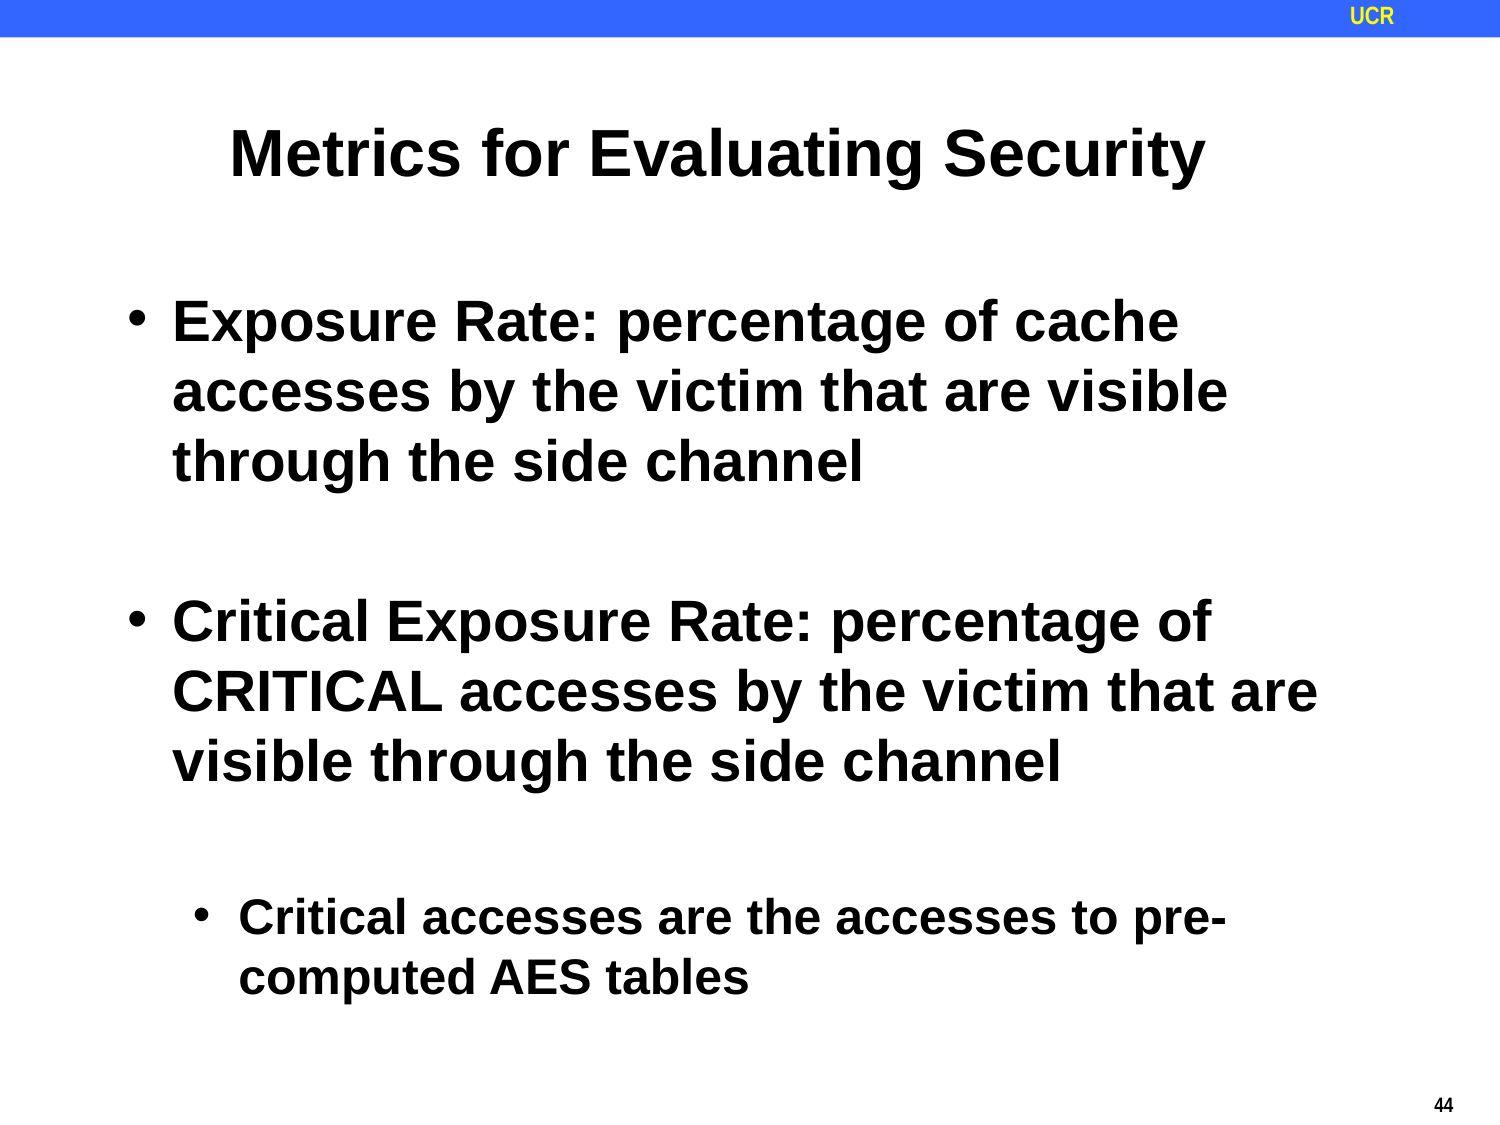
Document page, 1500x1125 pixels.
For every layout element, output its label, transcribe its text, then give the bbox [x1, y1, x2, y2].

text_box Metrics for Evaluating Security [24, 74, 1413, 225]
text_box Exposure Rate: percentage of cache accesses by the victim that are visible through the side channel Critical Exposure Rate: percentage of CRITICAL accesses by the victim that are visible through the side channel Critical accesses are the accesses to pre-computed AES tables [37, 274, 1463, 1088]
